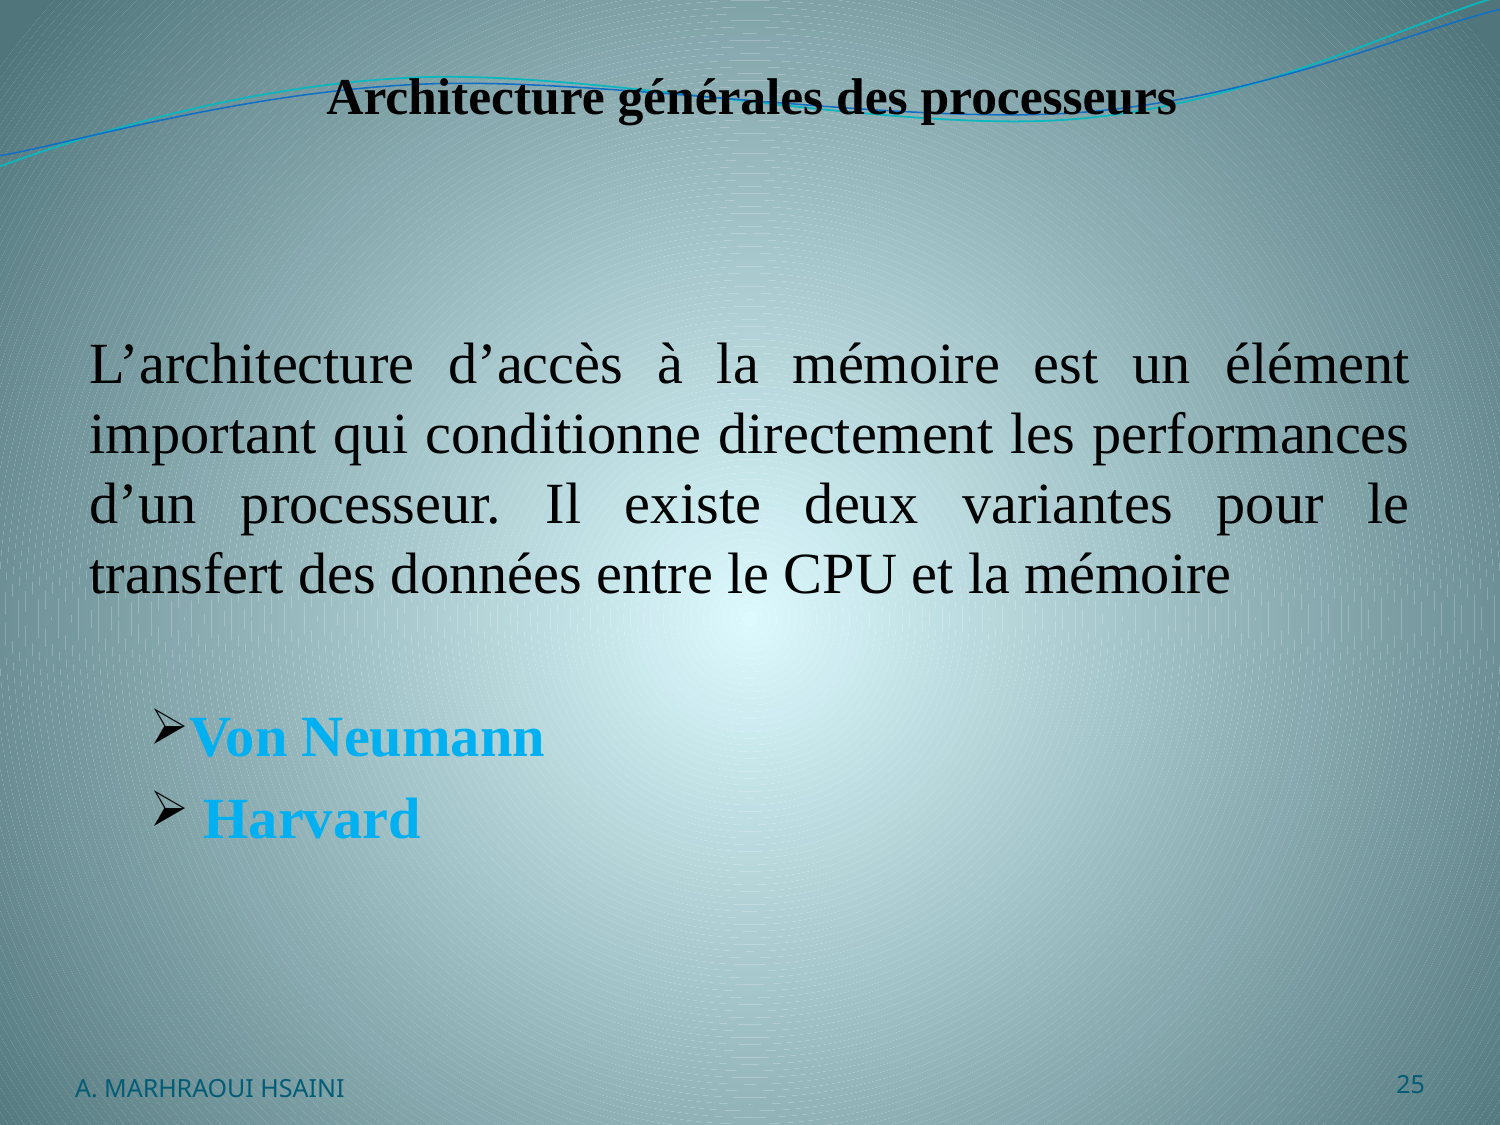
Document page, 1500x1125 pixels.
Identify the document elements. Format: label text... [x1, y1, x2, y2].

slide_number A. MARHRAOUI HSAINI [75, 1042, 425, 1103]
slide_number 25 [1299, 1042, 1425, 1103]
title Architecture générales des processeurs [76, 54, 1427, 126]
list L’architecture d’accès à la mémoire est un élément important qui conditionne directement les performances d’un processeur. Il existe deux variantes pour le transfert des données entre le CPU et la mémoire Von Neumann Harvard [75, 317, 1425, 1038]
